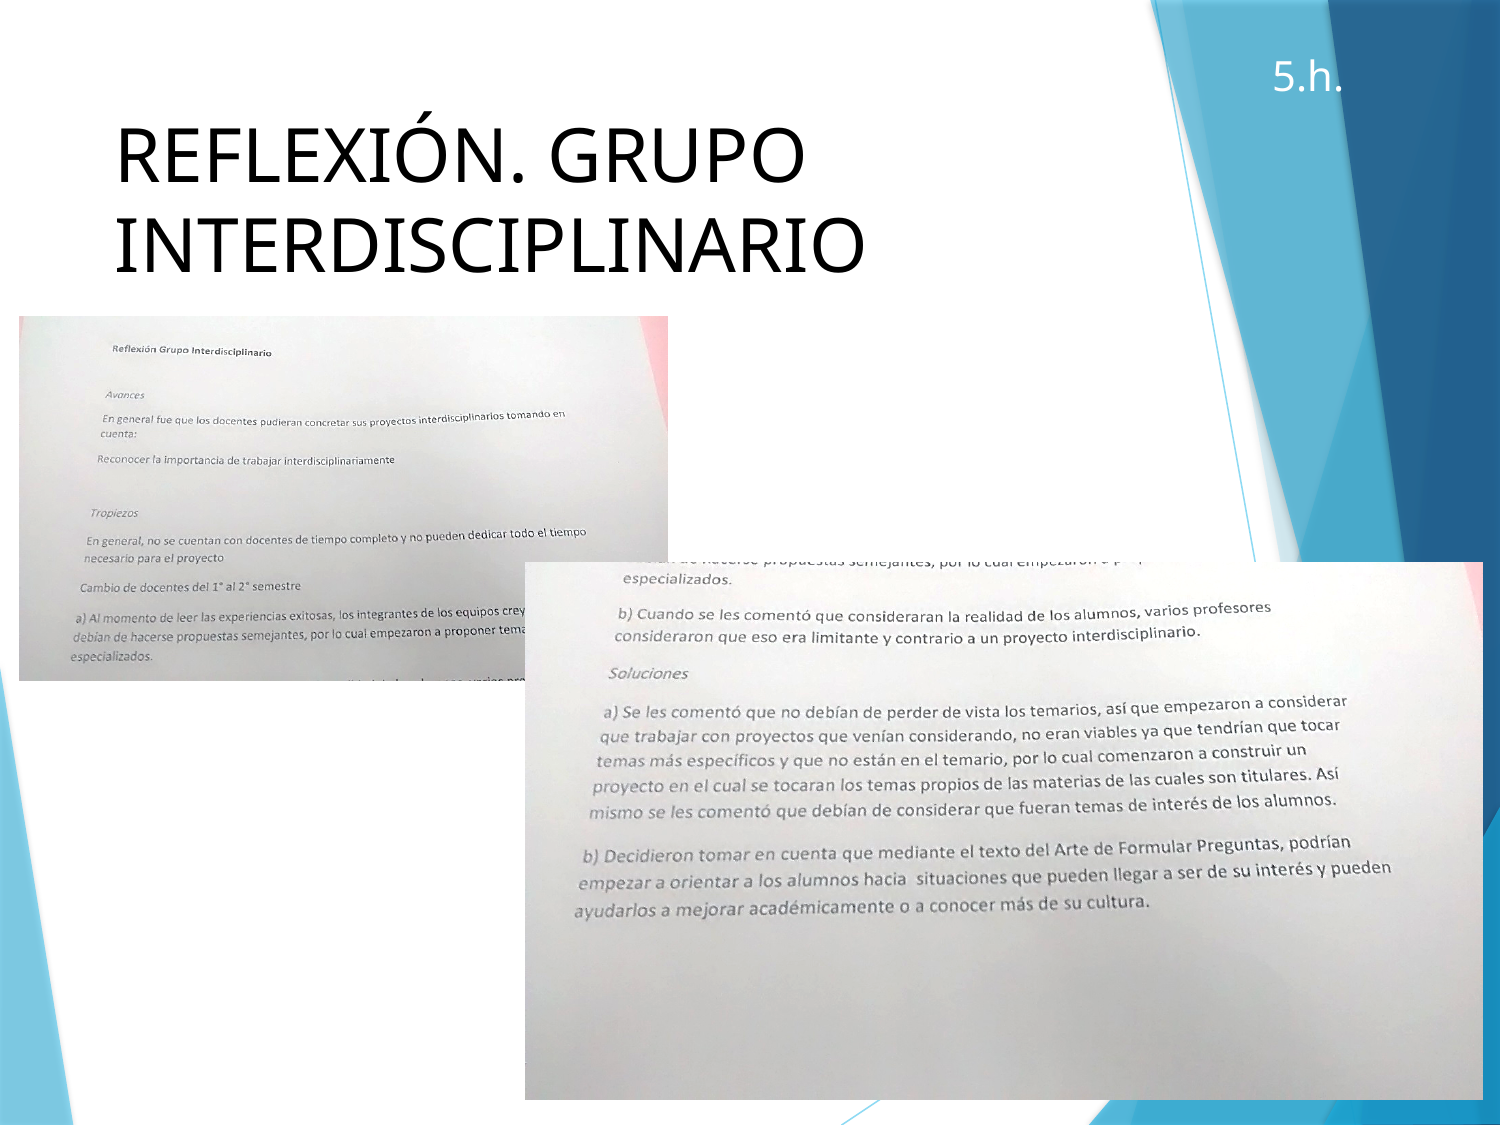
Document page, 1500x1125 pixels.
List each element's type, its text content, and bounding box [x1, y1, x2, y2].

title REFLEXIÓN. GRUPO INTERDISCIPLINARIO [99, 99, 1142, 317]
picture [18, 316, 1483, 1101]
text_box 5.h. [1257, 42, 1447, 108]
